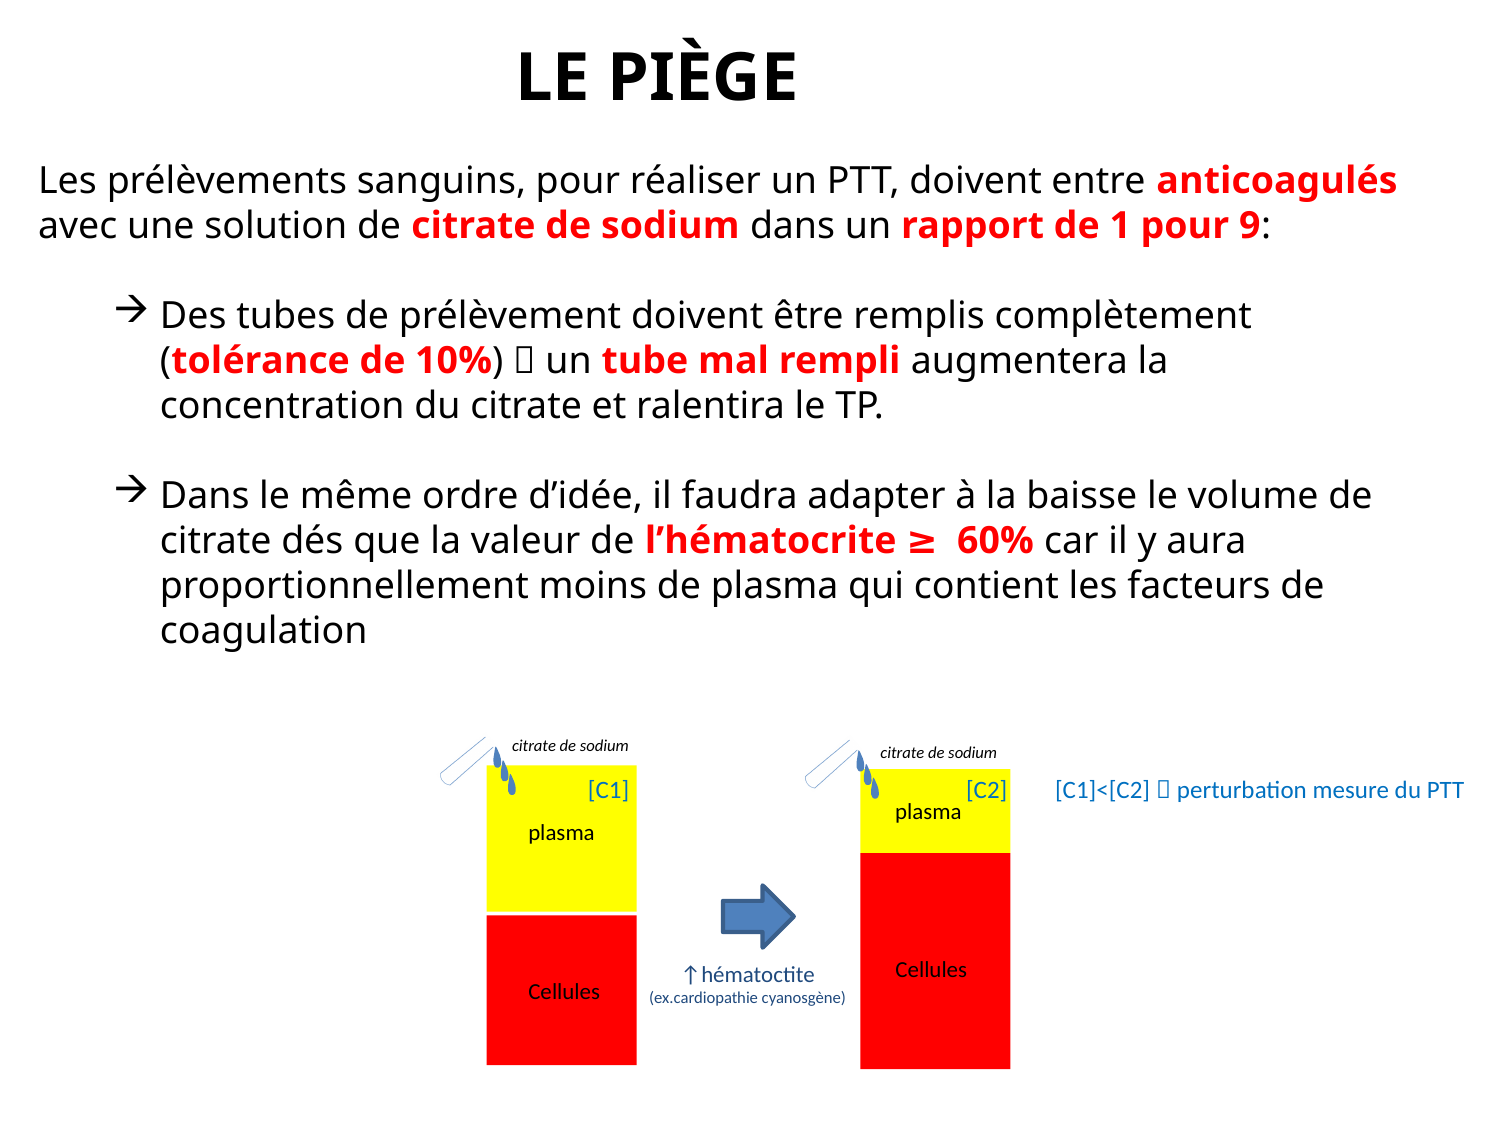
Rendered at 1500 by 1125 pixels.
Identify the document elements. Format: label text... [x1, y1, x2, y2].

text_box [434, 727, 1487, 1070]
text_box Les prélèvements sanguins, pour réaliser un PTT, doivent entre anticoagulés avec une solution de citrate de sodium dans un rapport de 1 pour 9: Des tubes de prélèvement doivent être remplis complètement (tolérance de 10%)  un tube mal rempli augmentera la concentration du citrate et ralentira le TP. Dans le même ordre d’idée, il faudra adapter à la baisse le volume de citrate dés que la valeur de l’hématocrite ≥ 60% car il y aura proportionnellement moins de plasma qui contient les facteurs de coagulation [23, 149, 1427, 1098]
text_box LE PIÈGE [500, 26, 814, 121]
